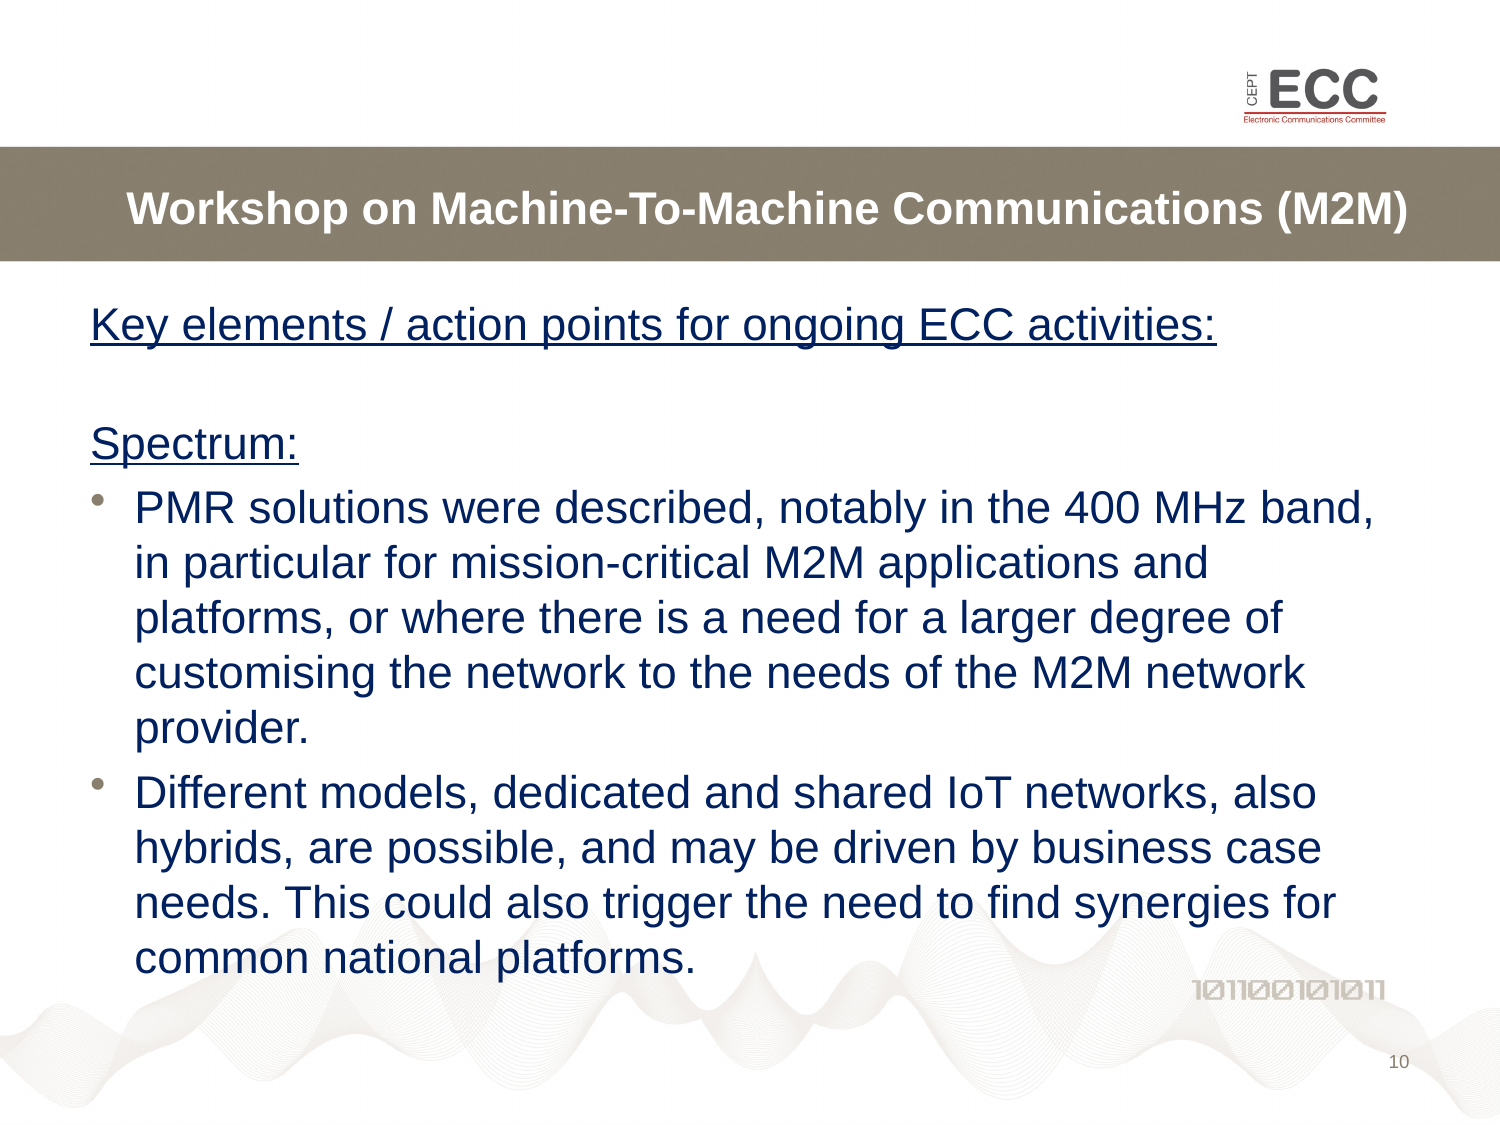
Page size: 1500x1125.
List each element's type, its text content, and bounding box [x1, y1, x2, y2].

picture [0, 0, 1500, 1125]
slide_number 10 [1299, 1042, 1425, 1103]
title Workshop on Machine-To-Machine Communications (M2M) [17, 149, 1425, 263]
list Key elements / action points for ongoing ECC activities: Spectrum: PMR solutions were described, notably in the 400 MHz band, in particular for mission-critical M2M applications and platforms, or where there is a need for a larger degree of customising the network to the needs of the M2M network provider. Different models, dedicated and shared IoT networks, also hybrids, are possible, and may be driven by business case needs. This could also trigger the need to find synergies for common national platforms. [74, 287, 1425, 1036]
